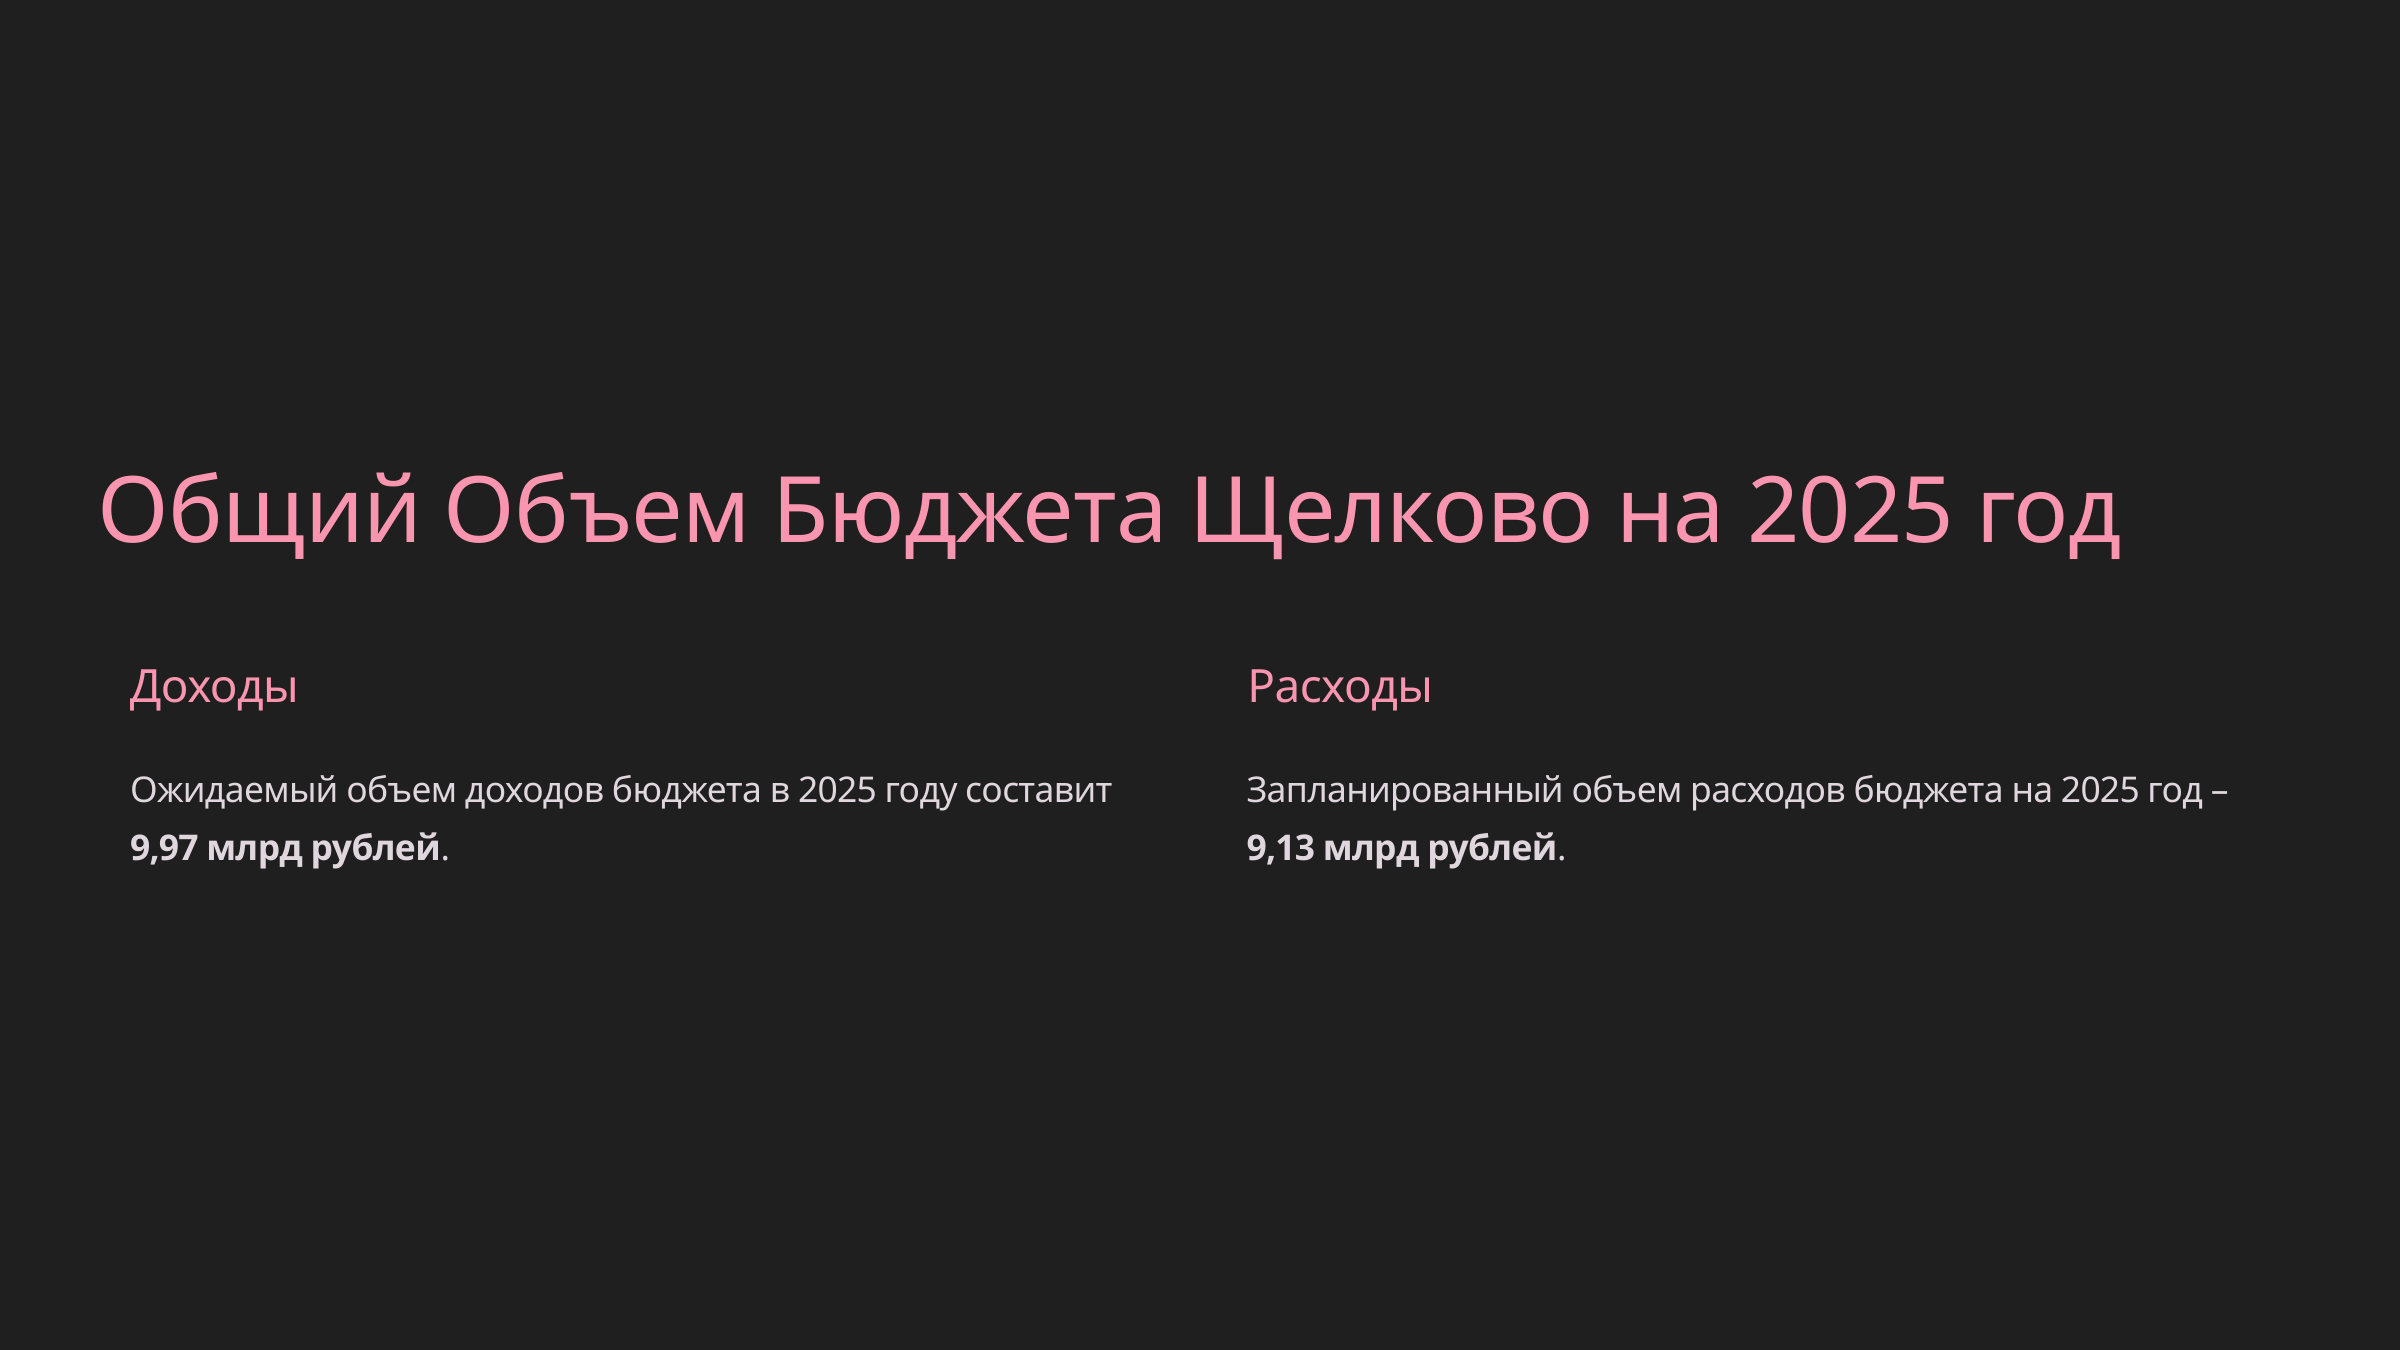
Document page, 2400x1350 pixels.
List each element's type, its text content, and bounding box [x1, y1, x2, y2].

text_box Расходы [1247, 655, 1434, 712]
text_box Запланированный объем расходов бюджета на 2025 год – 9,13 млрд рублей. [1246, 751, 2271, 868]
text_box Доходы [129, 655, 299, 712]
text_box Ожидаемый объем доходов бюджета в 2025 году составит 9,97 млрд рублей. [130, 751, 1155, 868]
text_box Общий Объем Бюджета Щелково на 2025 год [97, 446, 2122, 561]
